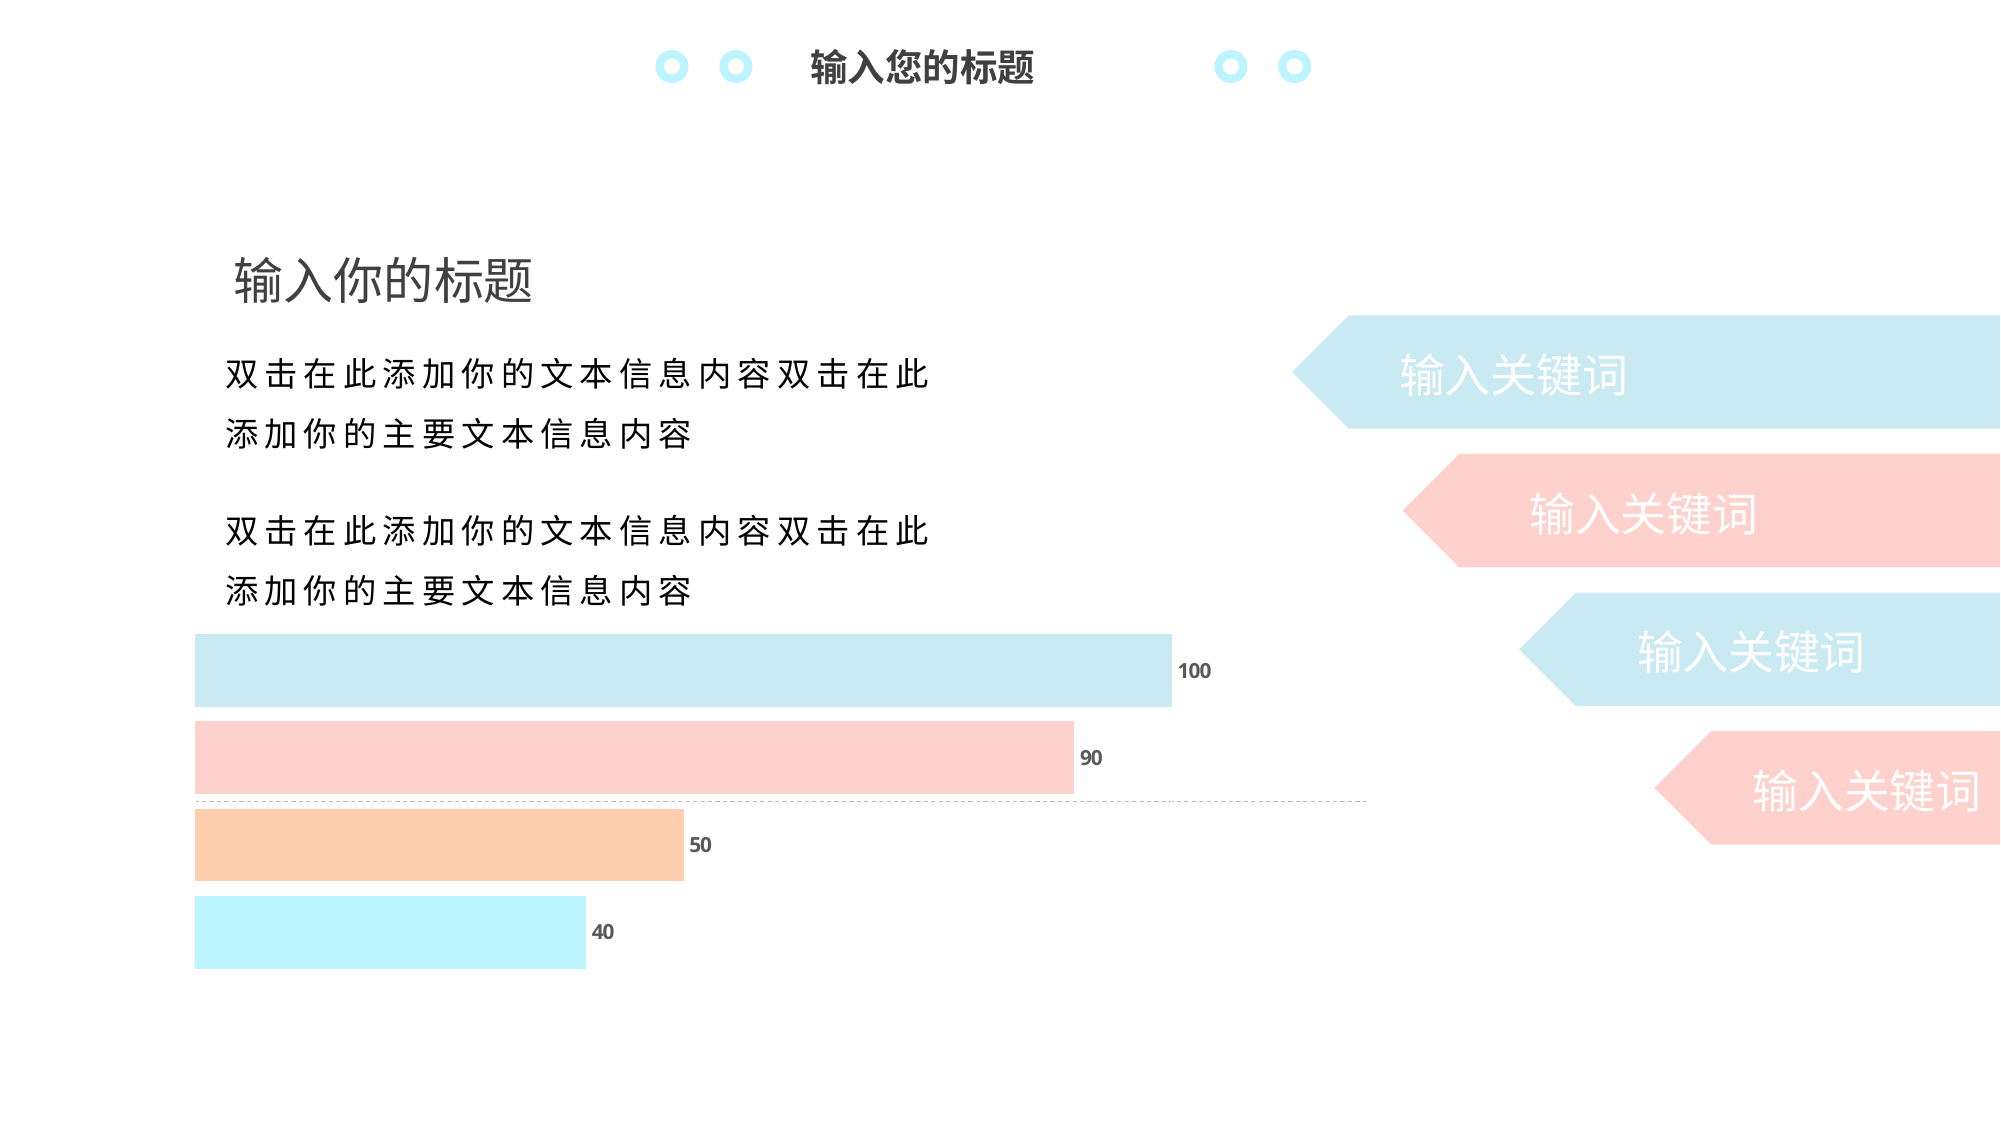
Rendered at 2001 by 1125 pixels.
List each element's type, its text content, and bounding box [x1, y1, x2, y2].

text_box [1517, 591, 2000, 707]
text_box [655, 36, 1312, 97]
text_box 输入你的标题 [219, 242, 995, 297]
text_box [1401, 452, 2000, 569]
text_box 输入关键词 [1734, 755, 2000, 826]
text_box [1653, 730, 2000, 846]
text_box 输入关键词 [1497, 477, 1790, 548]
chart [170, 627, 1392, 976]
text_box 双击在此添加你的文本信息内容双击在此添加你的主要文本信息内容 [210, 325, 990, 412]
text_box 双击在此添加你的文本信息内容双击在此添加你的主要文本信息内容 [210, 482, 990, 569]
text_box 输入关键词 [1373, 339, 1655, 410]
text_box 输入关键词 [1599, 616, 1904, 687]
text_box [1290, 314, 2000, 430]
